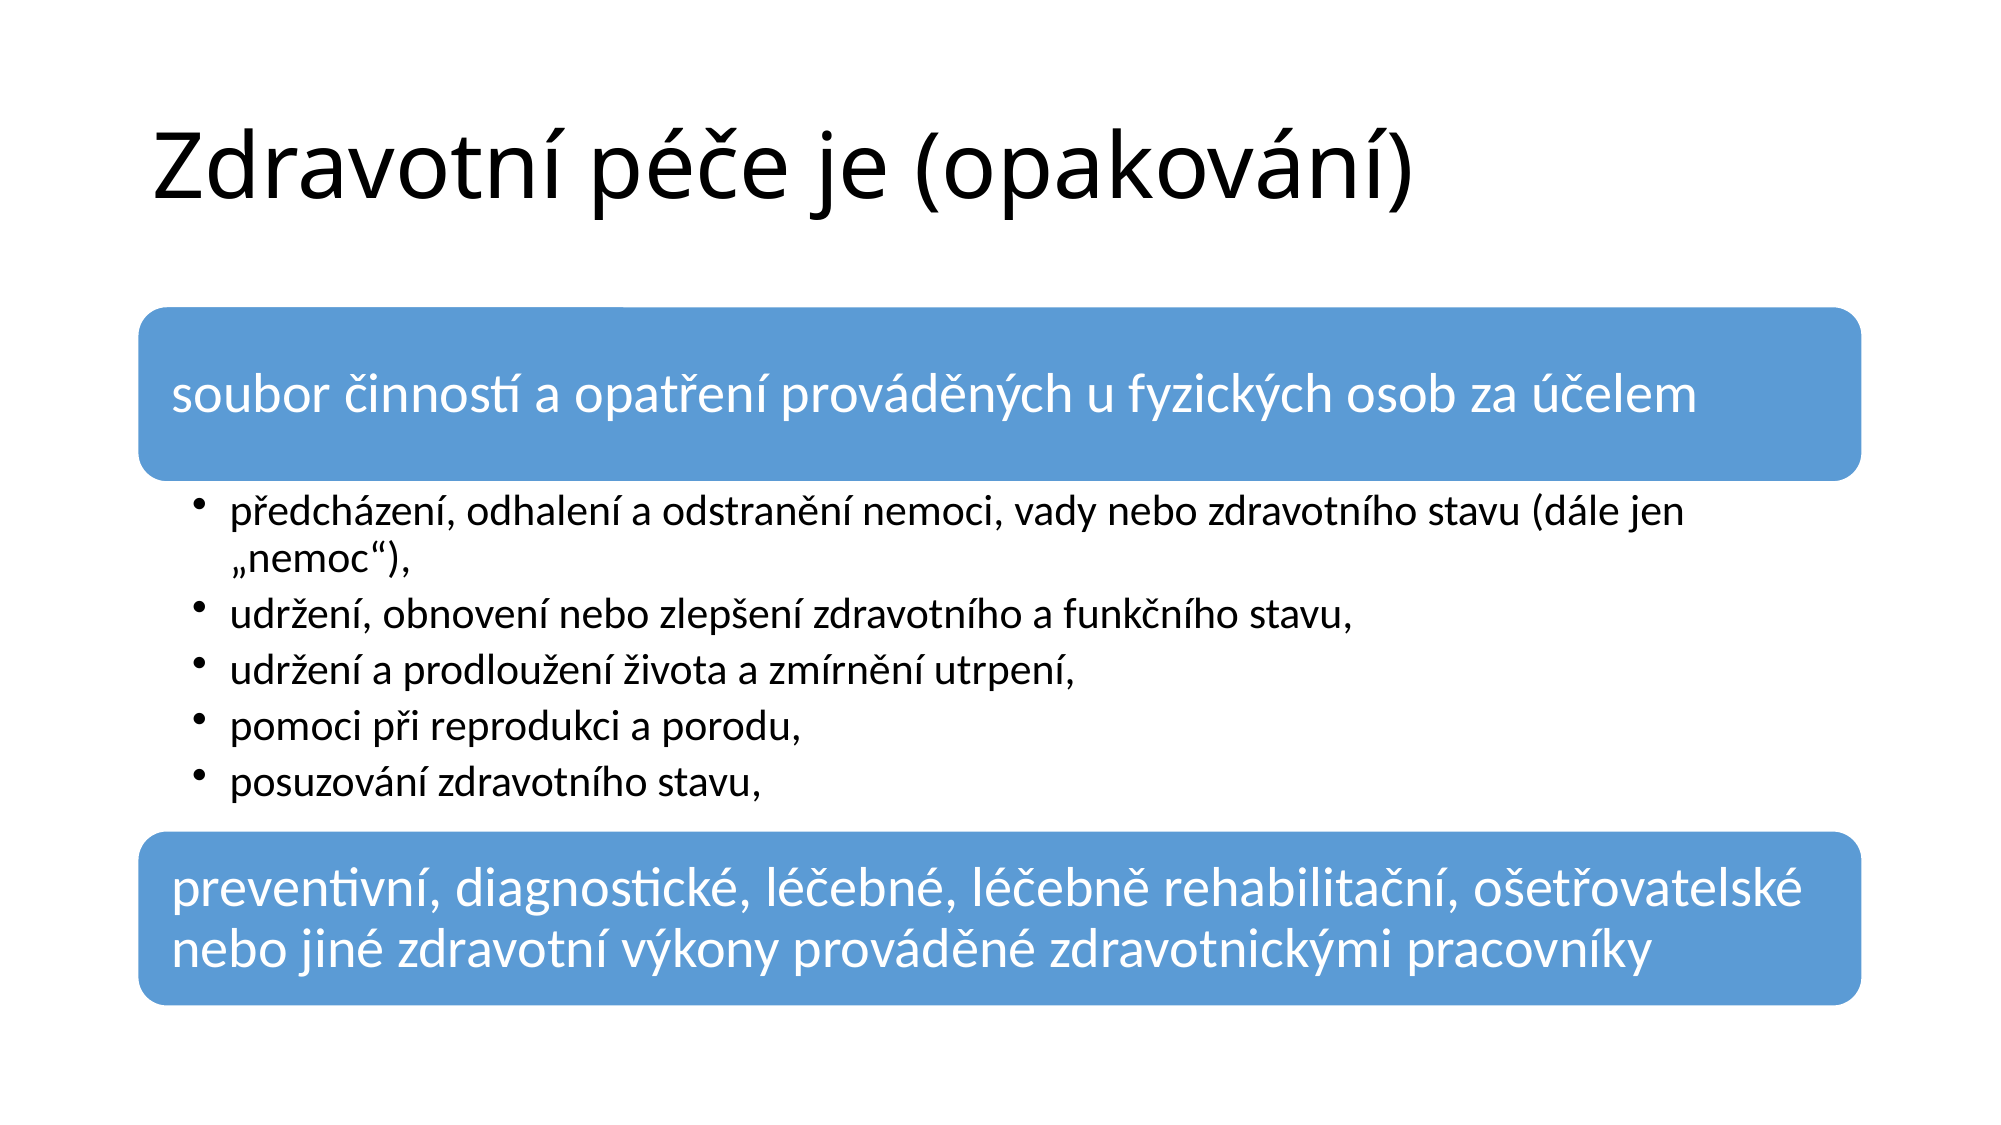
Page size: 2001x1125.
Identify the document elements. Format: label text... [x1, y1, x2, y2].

title Zdravotní péče je (opakování) [137, 59, 1863, 278]
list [137, 299, 1863, 1014]
